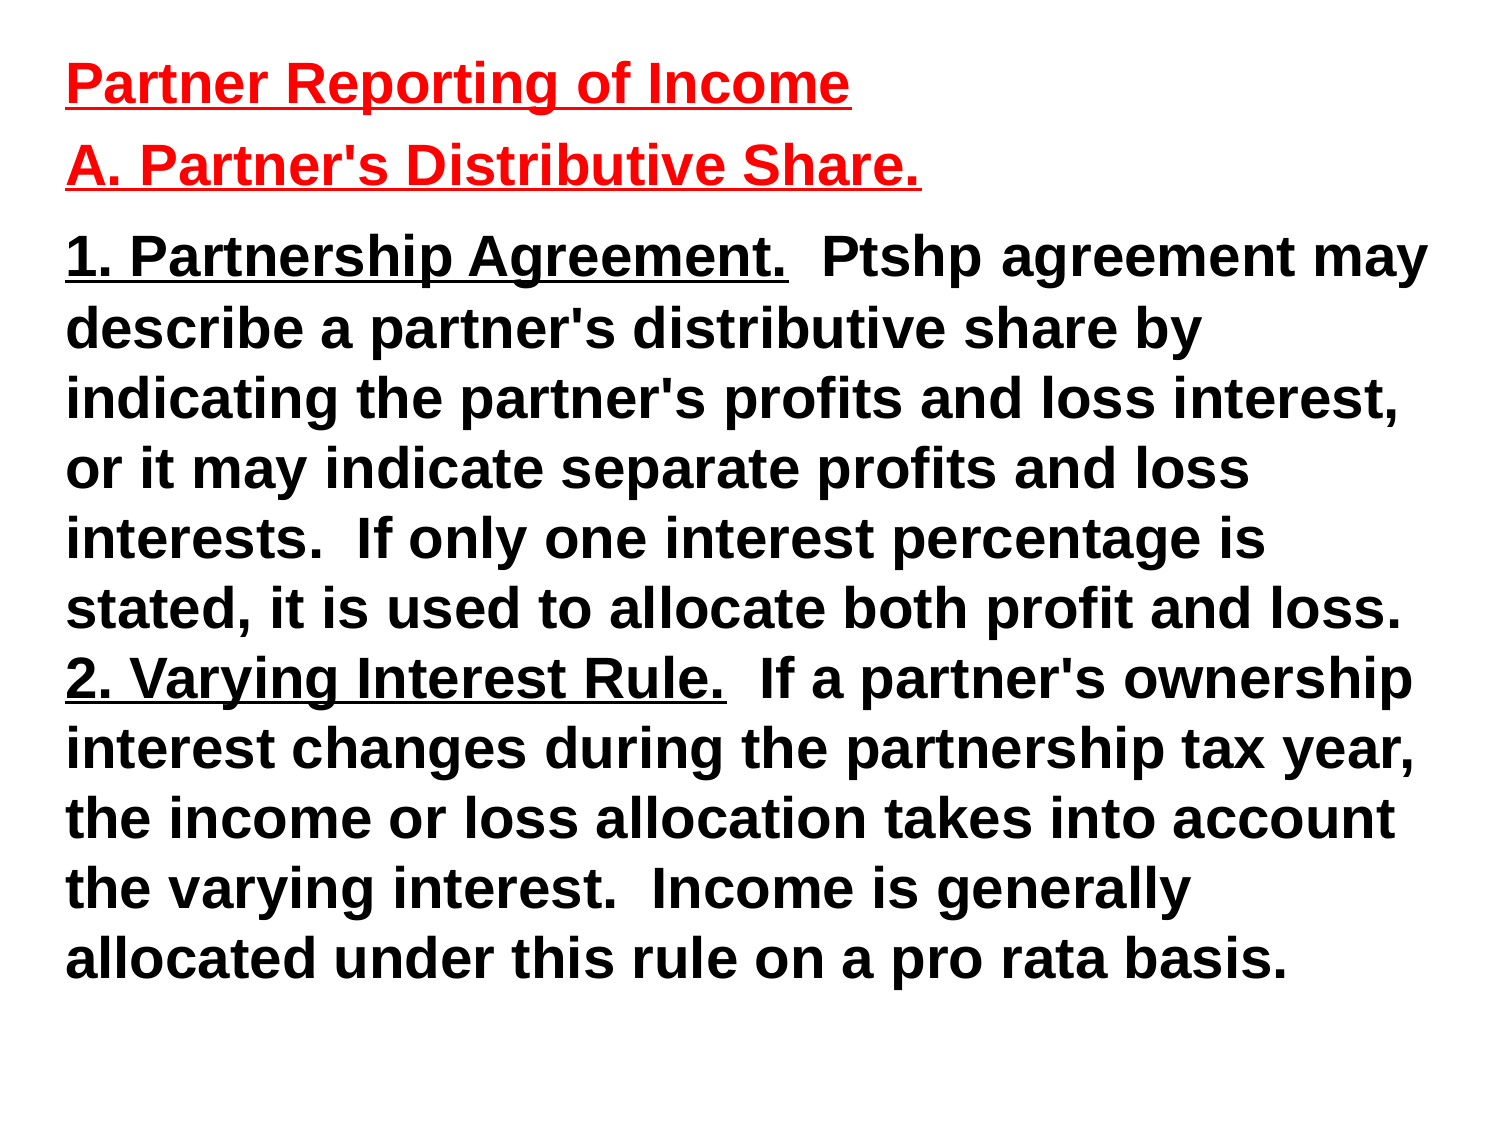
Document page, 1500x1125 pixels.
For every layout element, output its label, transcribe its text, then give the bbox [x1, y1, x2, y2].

list Partner Reporting of Income A. Partner's Distributive Share. 1. Partnership Agreement. Ptshp agreement may describe a partner's distributive share by indicating the partner's profits and loss interest, or it may indicate separate profits and loss interests. If only one interest percentage is stated, it is used to allocate both profit and loss. 2. Varying Interest Rule. If a partner's ownership interest changes during the partnership tax year, the income or loss allocation takes into account the varying interest. Income is generally allocated under this rule on a pro rata basis. [50, 37, 1450, 1075]
